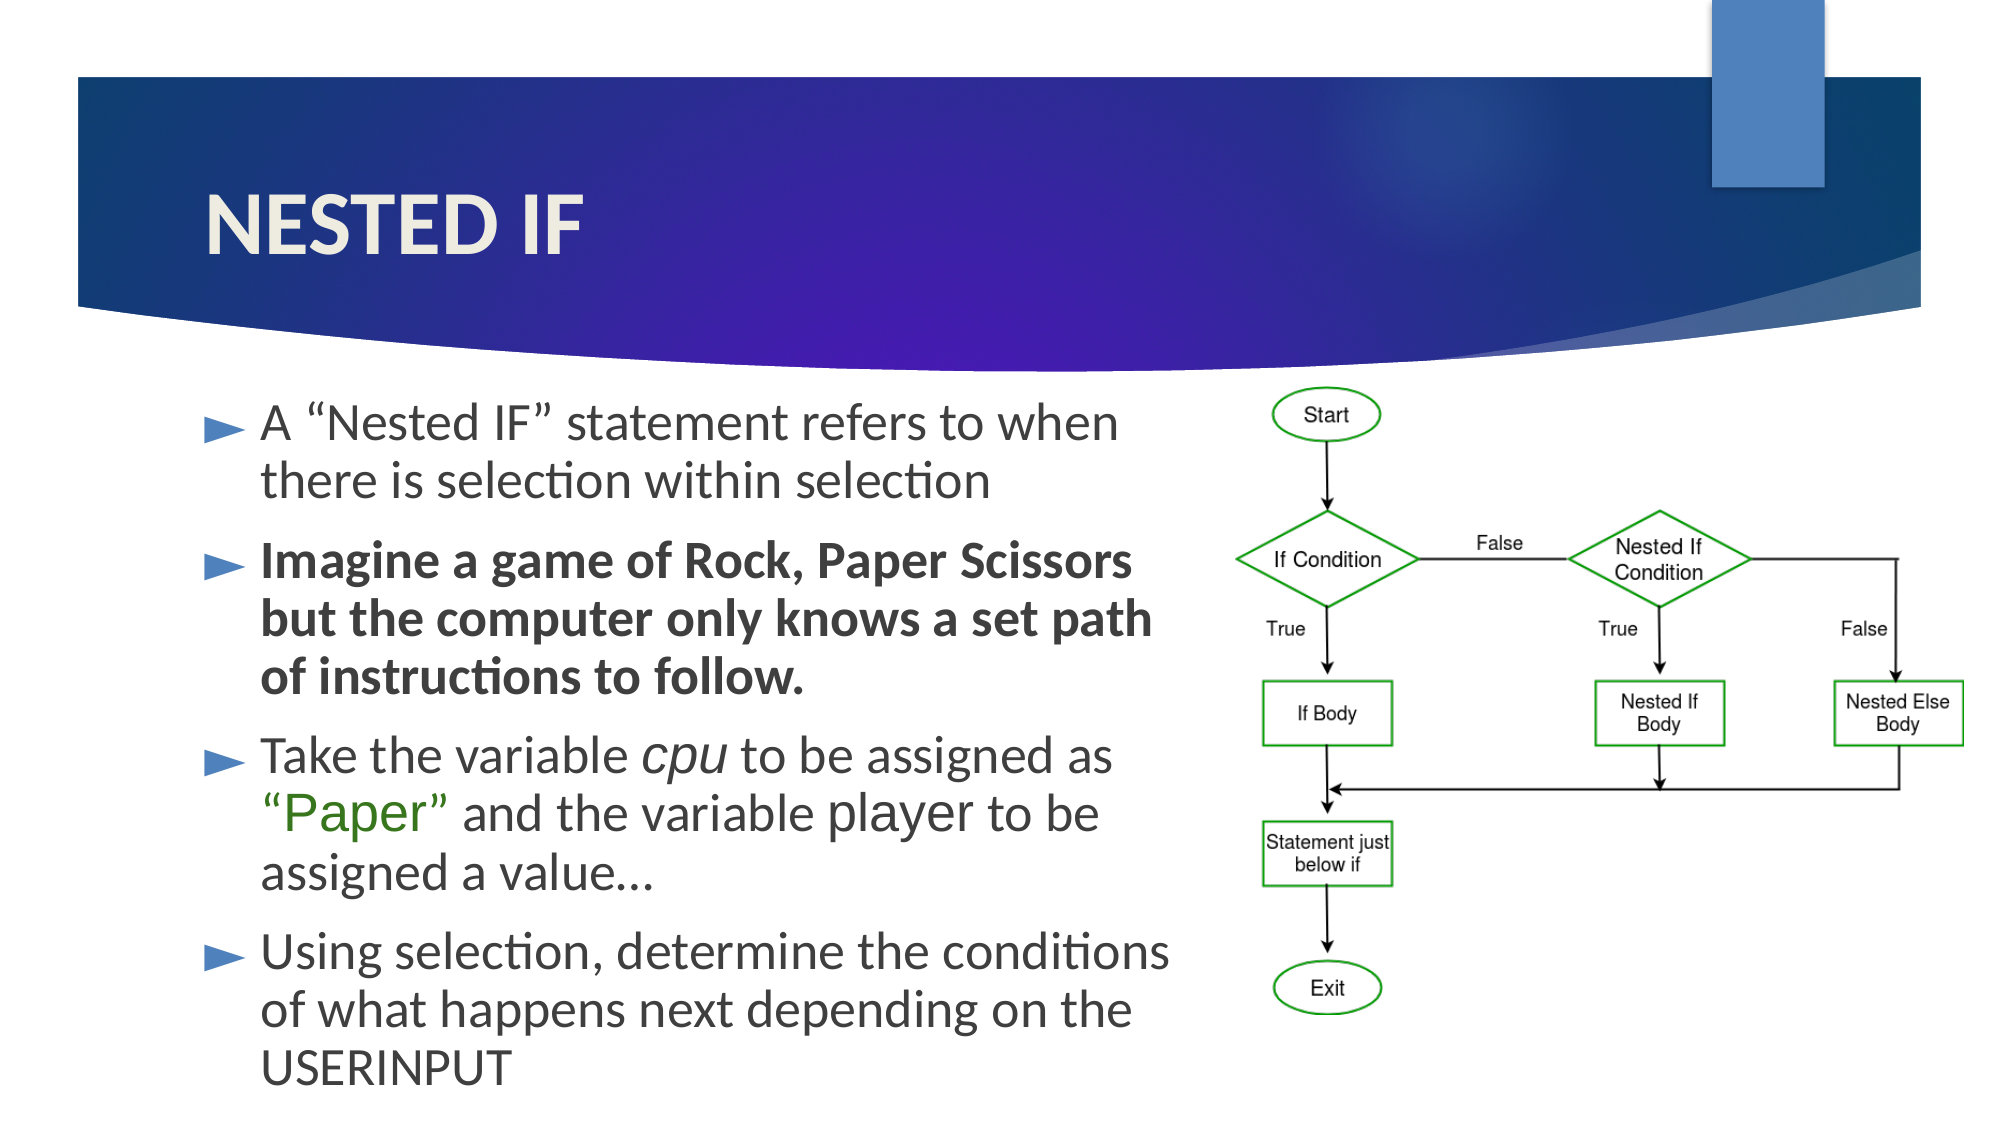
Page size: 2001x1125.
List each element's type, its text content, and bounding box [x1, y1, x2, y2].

text_box [975, 537, 1025, 588]
title NESTED IF [189, 159, 1627, 276]
picture [1235, 386, 1964, 1016]
list A “Nested IF” statement refers to when there is selection within selection Imagine a game of Rock, Paper Scissors but the computer only knows a set path of instructions to follow. Take the variable cpu to be assigned as “Paper” and the variable player to be assigned a value… Using selection, determine the conditions of what happens next depending on the USERINPUT [189, 386, 1221, 928]
picture [79, 78, 1920, 371]
